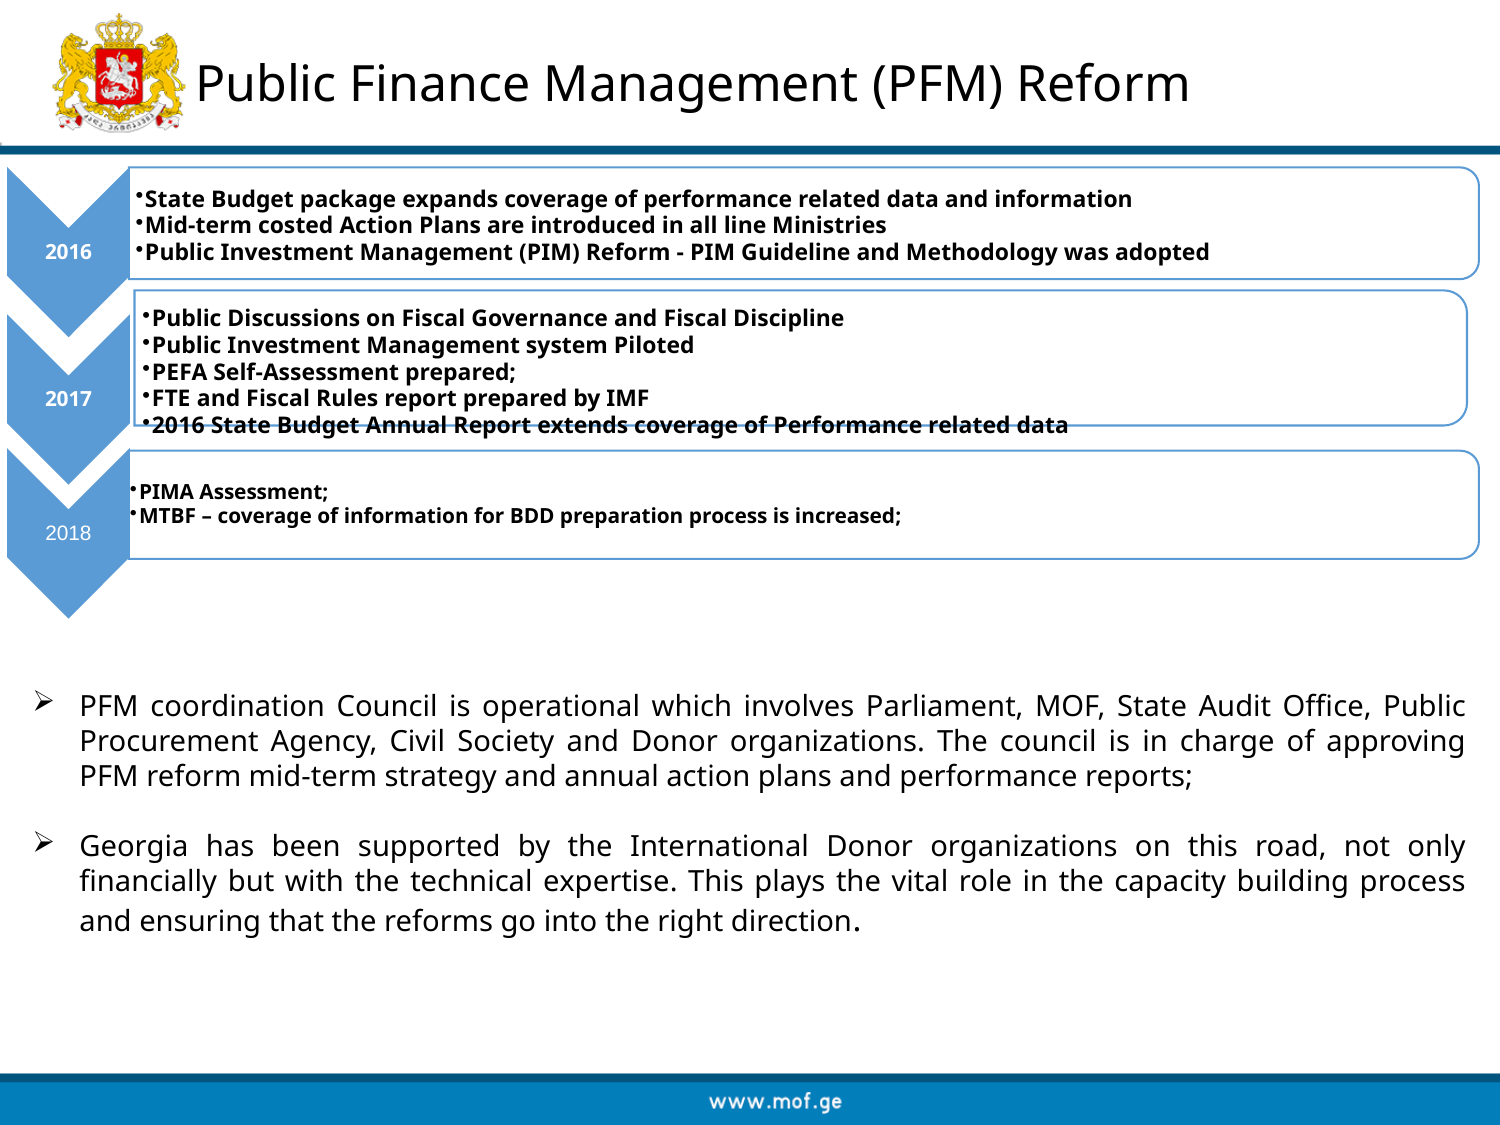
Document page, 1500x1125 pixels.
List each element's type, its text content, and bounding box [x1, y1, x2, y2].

text_box Public Finance Management (PFM) Reform [187, 0, 1500, 175]
picture [832, 1097, 841, 1108]
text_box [8, 159, 1479, 617]
picture [710, 1097, 726, 1108]
text_box PFM coordination Council is operational which involves Parliament, MOF, State Audit Office, Public Procurement Agency, Civil Society and Donor organizations. The council is in charge of approving PFM reform mid-term strategy and annual action plans and performance reports; Georgia has been supported by the International Donor organizations on this road, not only financially but with the technical expertise. This plays the vital role in the capacity building process and ensuring that the reforms go into the right direction. [24, 617, 1475, 1025]
picture [805, 1093, 810, 1108]
picture [774, 1097, 790, 1108]
picture [748, 1097, 764, 1108]
picture [0, 0, 187, 145]
picture [821, 1097, 829, 1113]
picture [793, 1097, 801, 1108]
picture [0, 155, 1500, 1073]
picture [729, 1097, 745, 1108]
